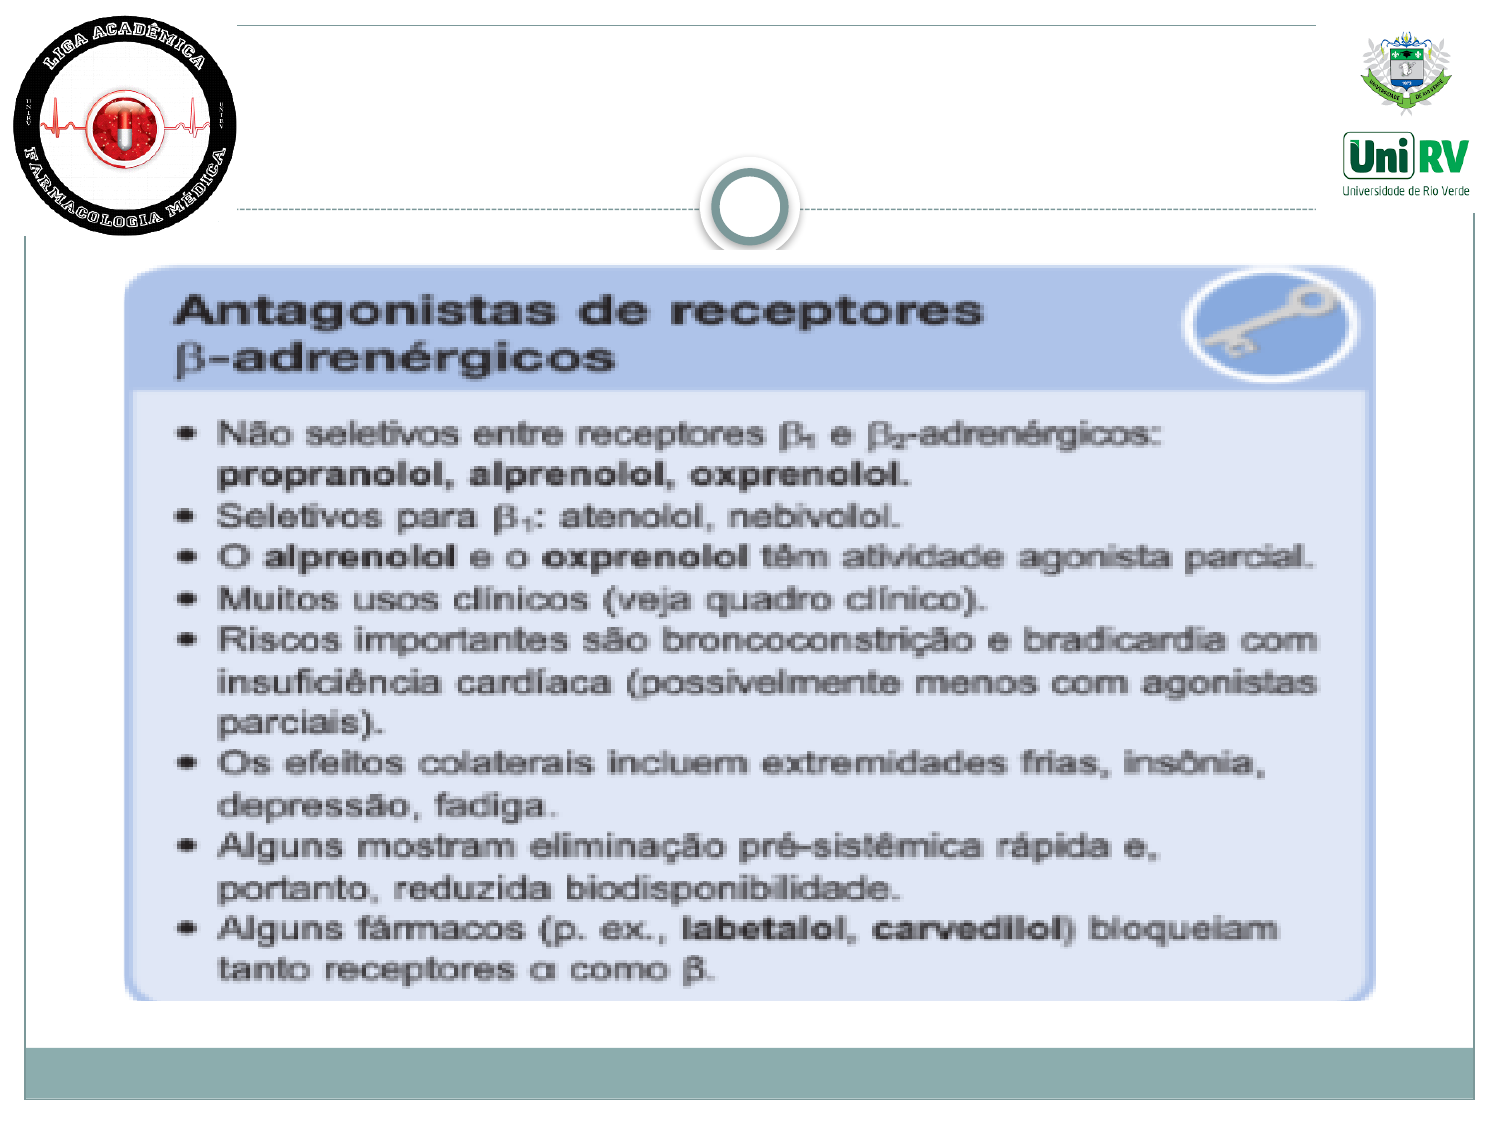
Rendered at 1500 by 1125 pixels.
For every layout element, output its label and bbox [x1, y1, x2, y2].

picture [11, 13, 237, 236]
picture [123, 250, 1377, 1001]
picture [1316, 13, 1496, 214]
